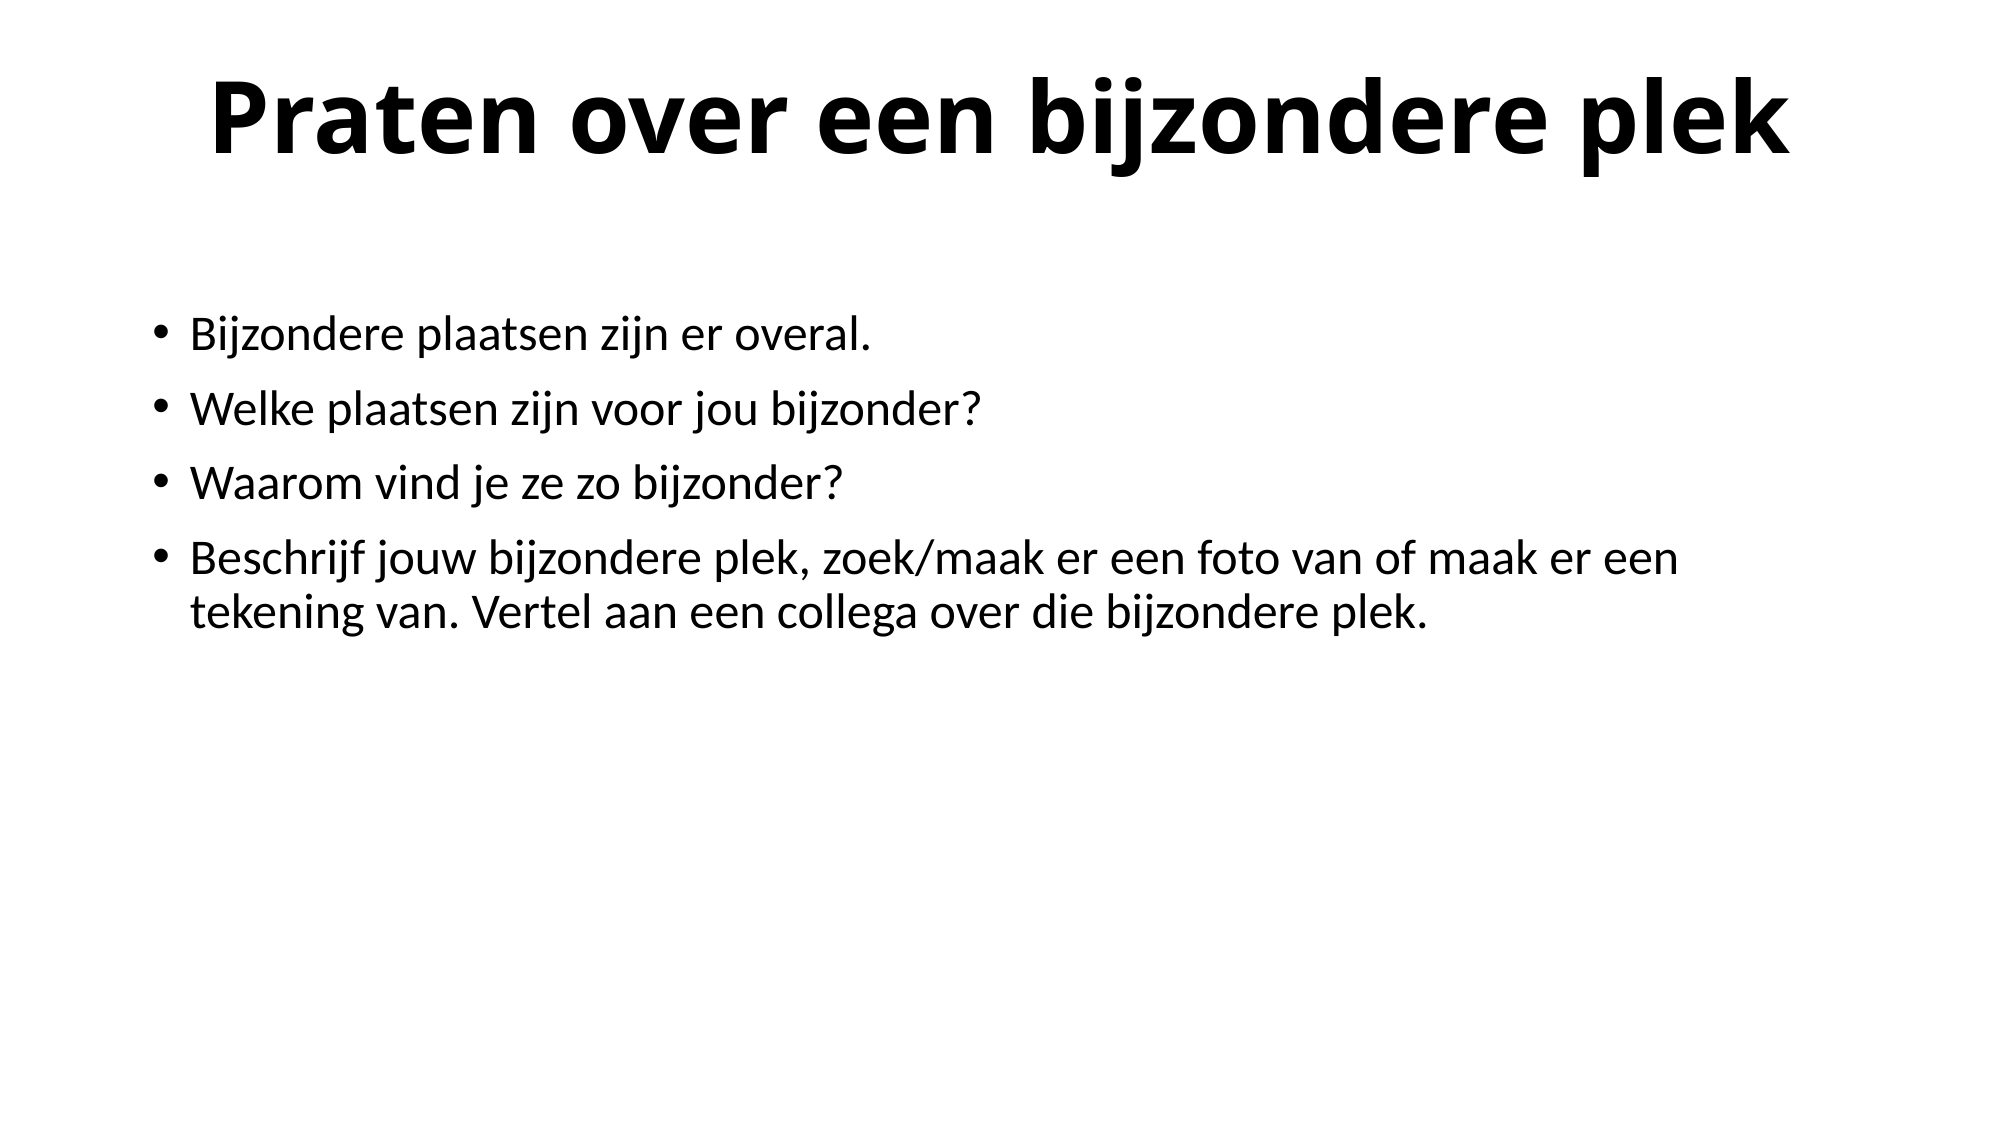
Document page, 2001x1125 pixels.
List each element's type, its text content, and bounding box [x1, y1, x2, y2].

list Bijzondere plaatsen zijn er overal. Welke plaatsen zijn voor jou bijzonder? Waarom vind je ze zo bijzonder? Beschrijf jouw bijzondere plek, zoek/maak er een foto van of maak er een tekening van. Vertel aan een collega over die bijzondere plek. [137, 299, 1863, 1014]
title Praten over een bijzondere plek [137, 59, 1863, 278]
